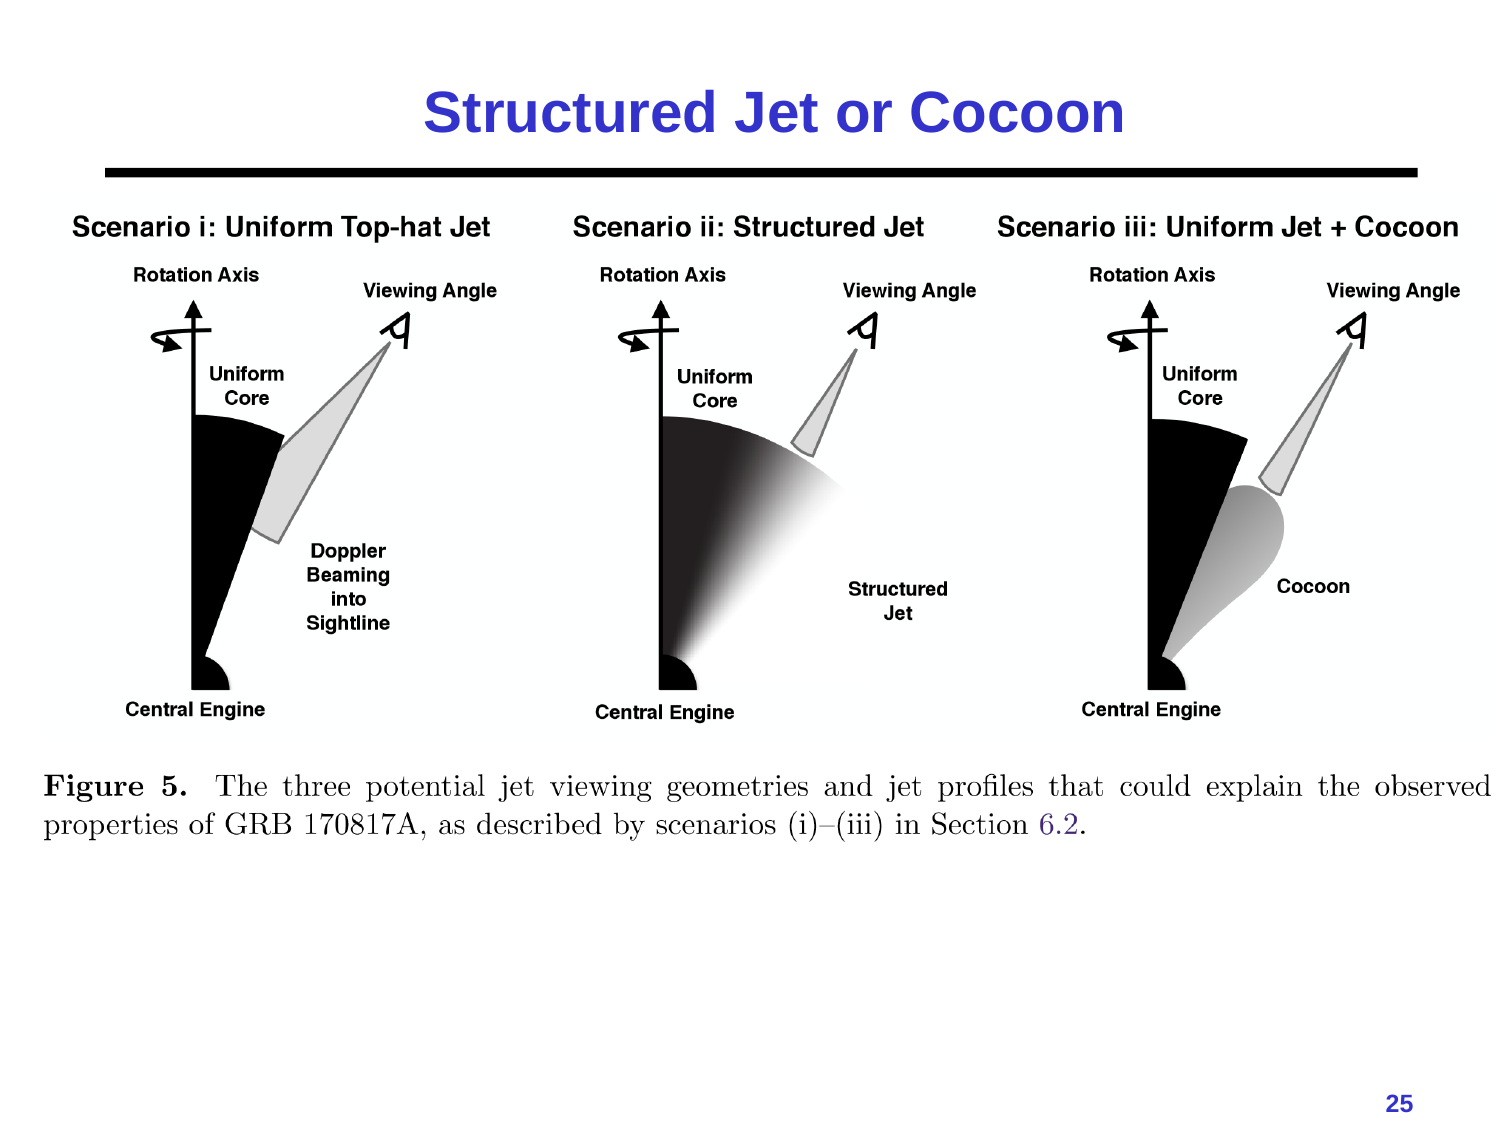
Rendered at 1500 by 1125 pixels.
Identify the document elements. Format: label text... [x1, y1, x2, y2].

picture [17, 192, 1500, 854]
title Structured Jet or Cocoon [165, 55, 1385, 164]
